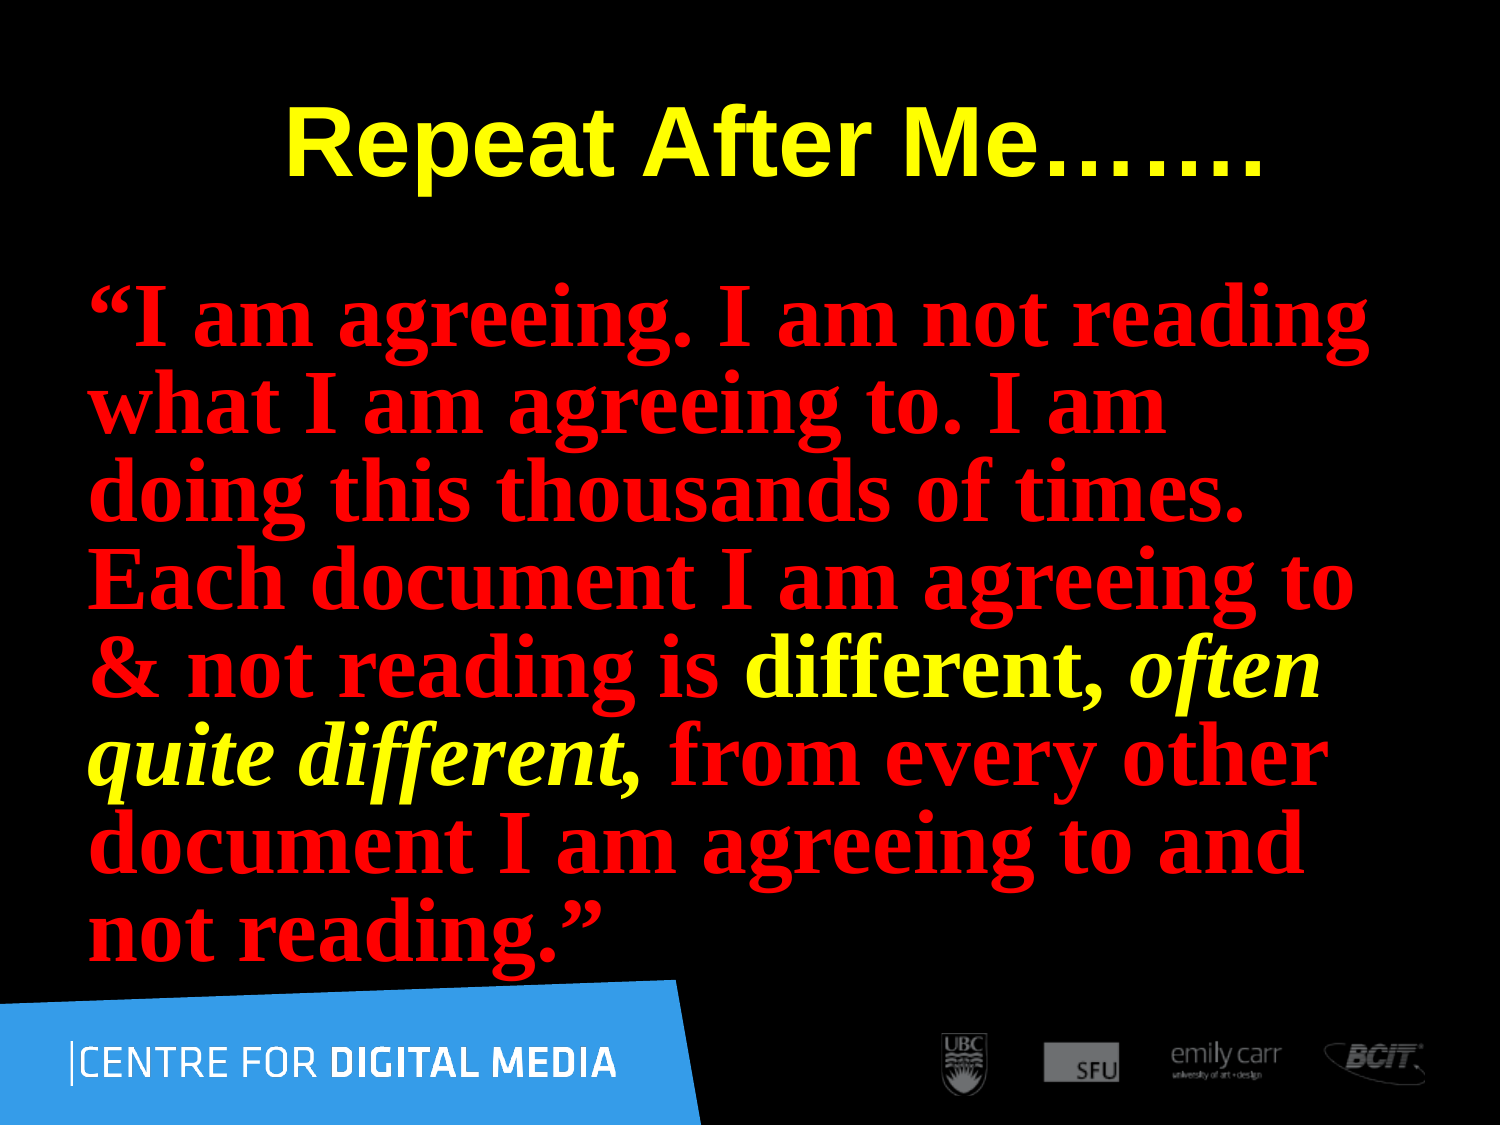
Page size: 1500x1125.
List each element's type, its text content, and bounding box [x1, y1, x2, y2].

title Repeat After Me……. [75, 53, 1425, 221]
list “I am agreeing. I am not reading what I am agreeing to. I am doing this thousands of times. Each document I am agreeing to & not reading is different, often quite different, from every other document I am agreeing to and not reading.” [75, 263, 1425, 940]
